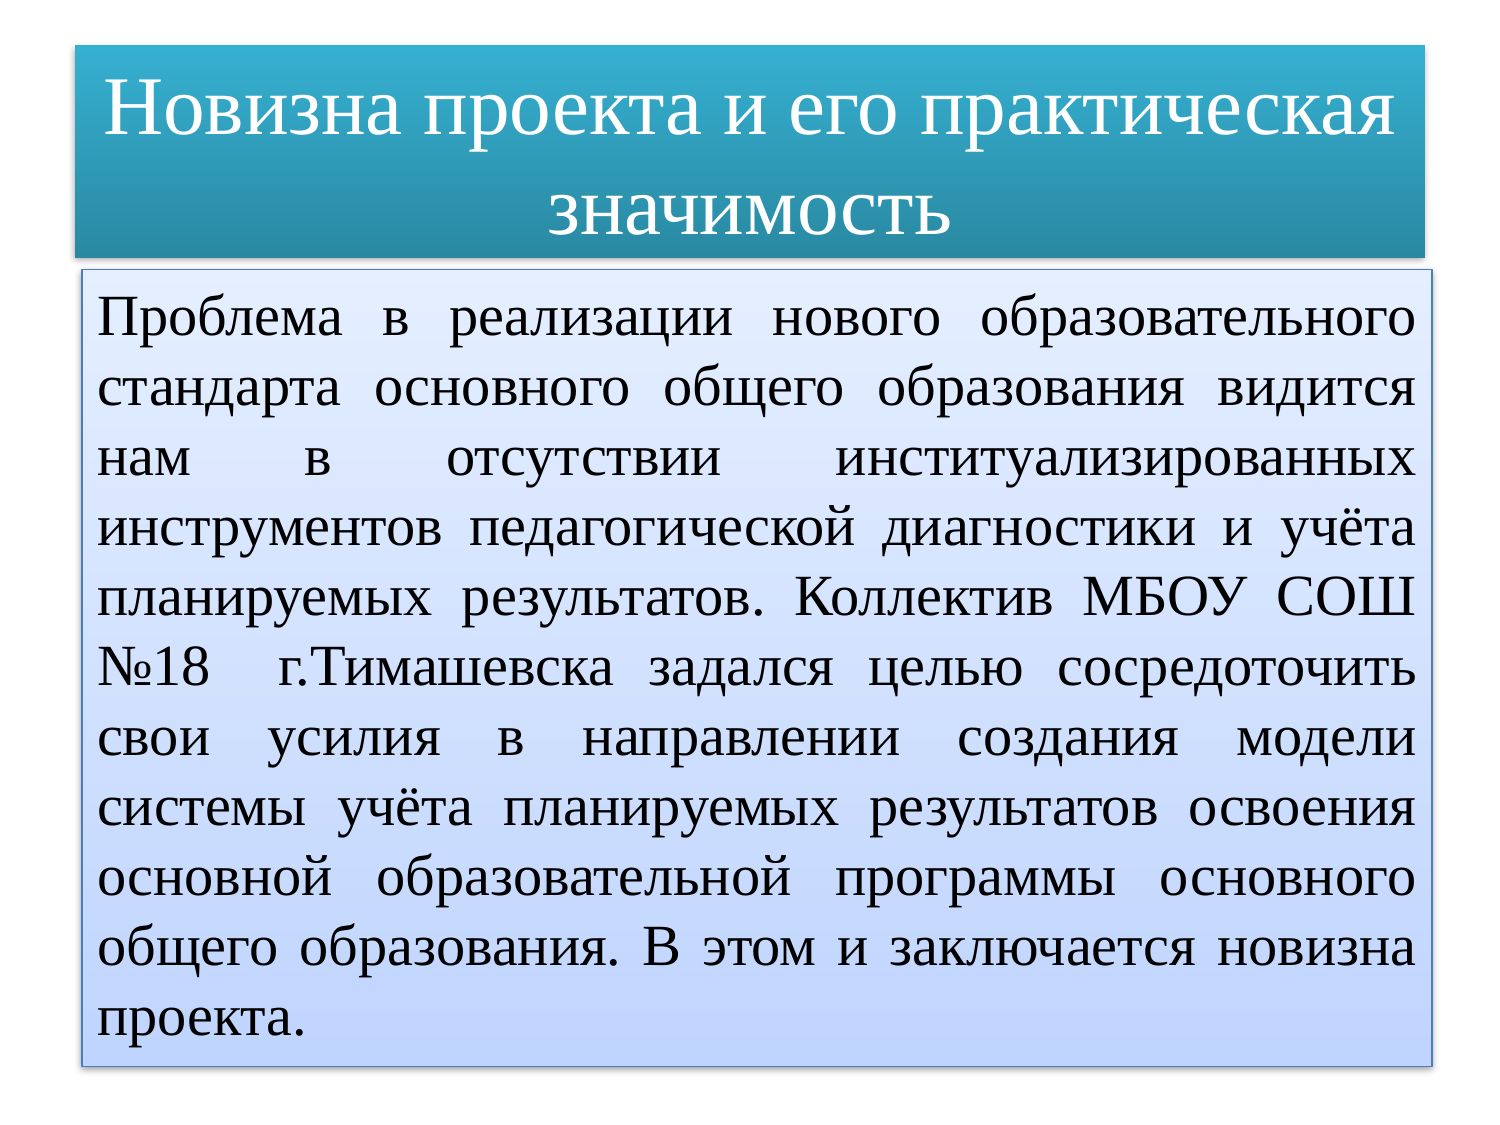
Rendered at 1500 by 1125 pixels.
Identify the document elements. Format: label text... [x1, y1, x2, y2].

title Новизна проекта и его практическая значимость [75, 45, 1425, 258]
list Проблема в реализации нового образовательного стандарта основного общего образования видится нам в отсутствии институализированных инструментов педагогической диагностики и учёта планируемых результатов. Коллектив МБОУ СОШ №18 г.Тимашевска задался целью сосредоточить свои усилия в направлении создания модели системы учёта планируемых результатов освоения основной образовательной программы основного общего образования. В этом и заключается новизна проекта. [81, 269, 1433, 1067]
